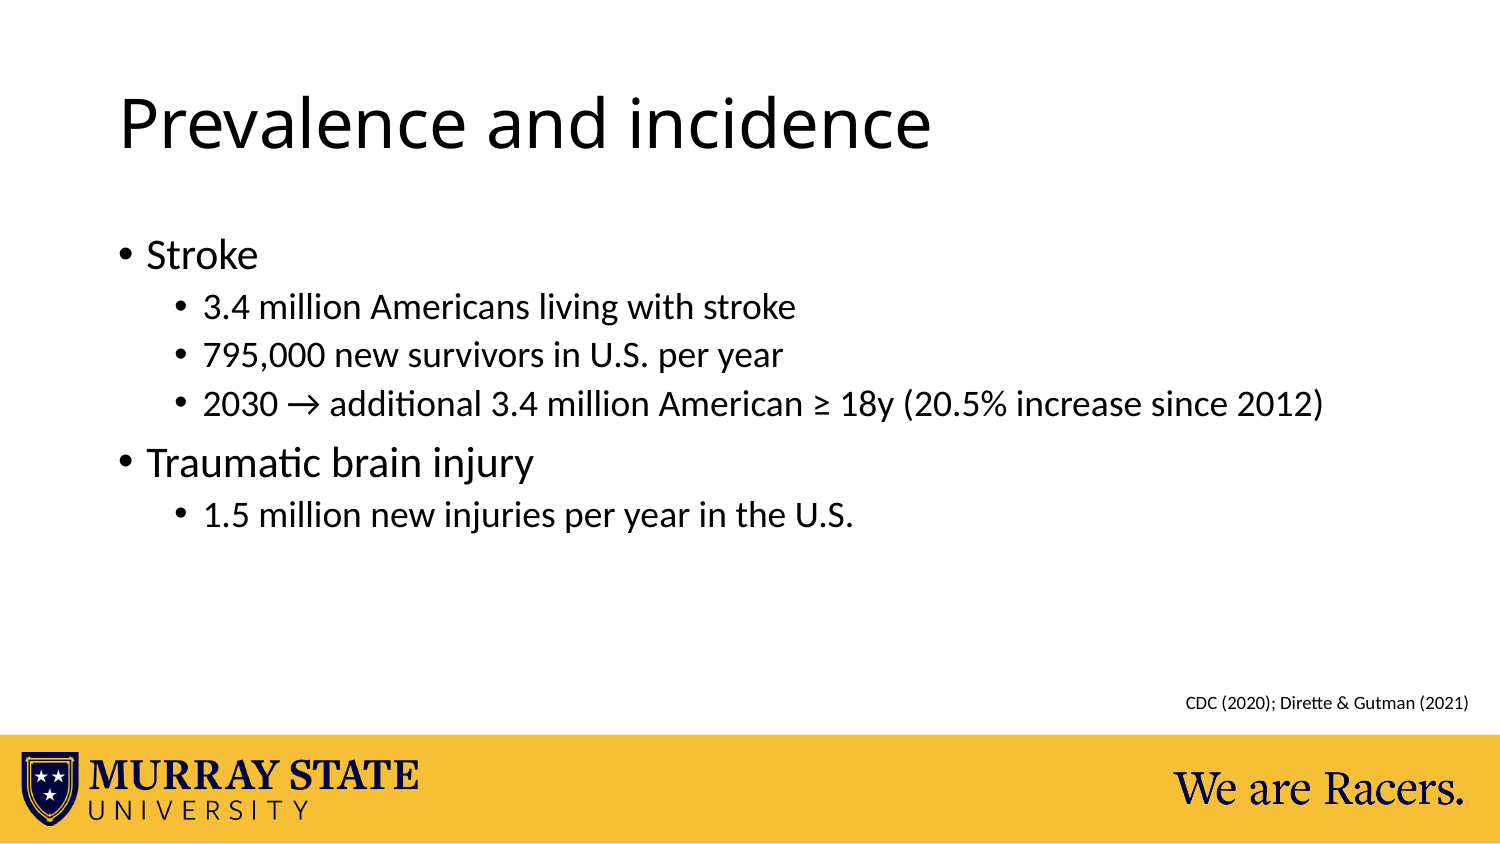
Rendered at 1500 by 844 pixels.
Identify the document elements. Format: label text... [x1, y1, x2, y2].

text_box CDC (2020); Dirette & Gutman (2021) [1091, 682, 1484, 721]
picture [1173, 772, 1463, 805]
list Stroke 3.4 million Americans living with stroke 795,000 new survivors in U.S. per year 2030 → additional 3.4 million American ≥ 18y (20.5% increase since 2012) Traumatic brain injury 1.5 million new injuries per year in the U.S. [103, 224, 1397, 760]
title Prevalence and incidence [103, 44, 1397, 208]
